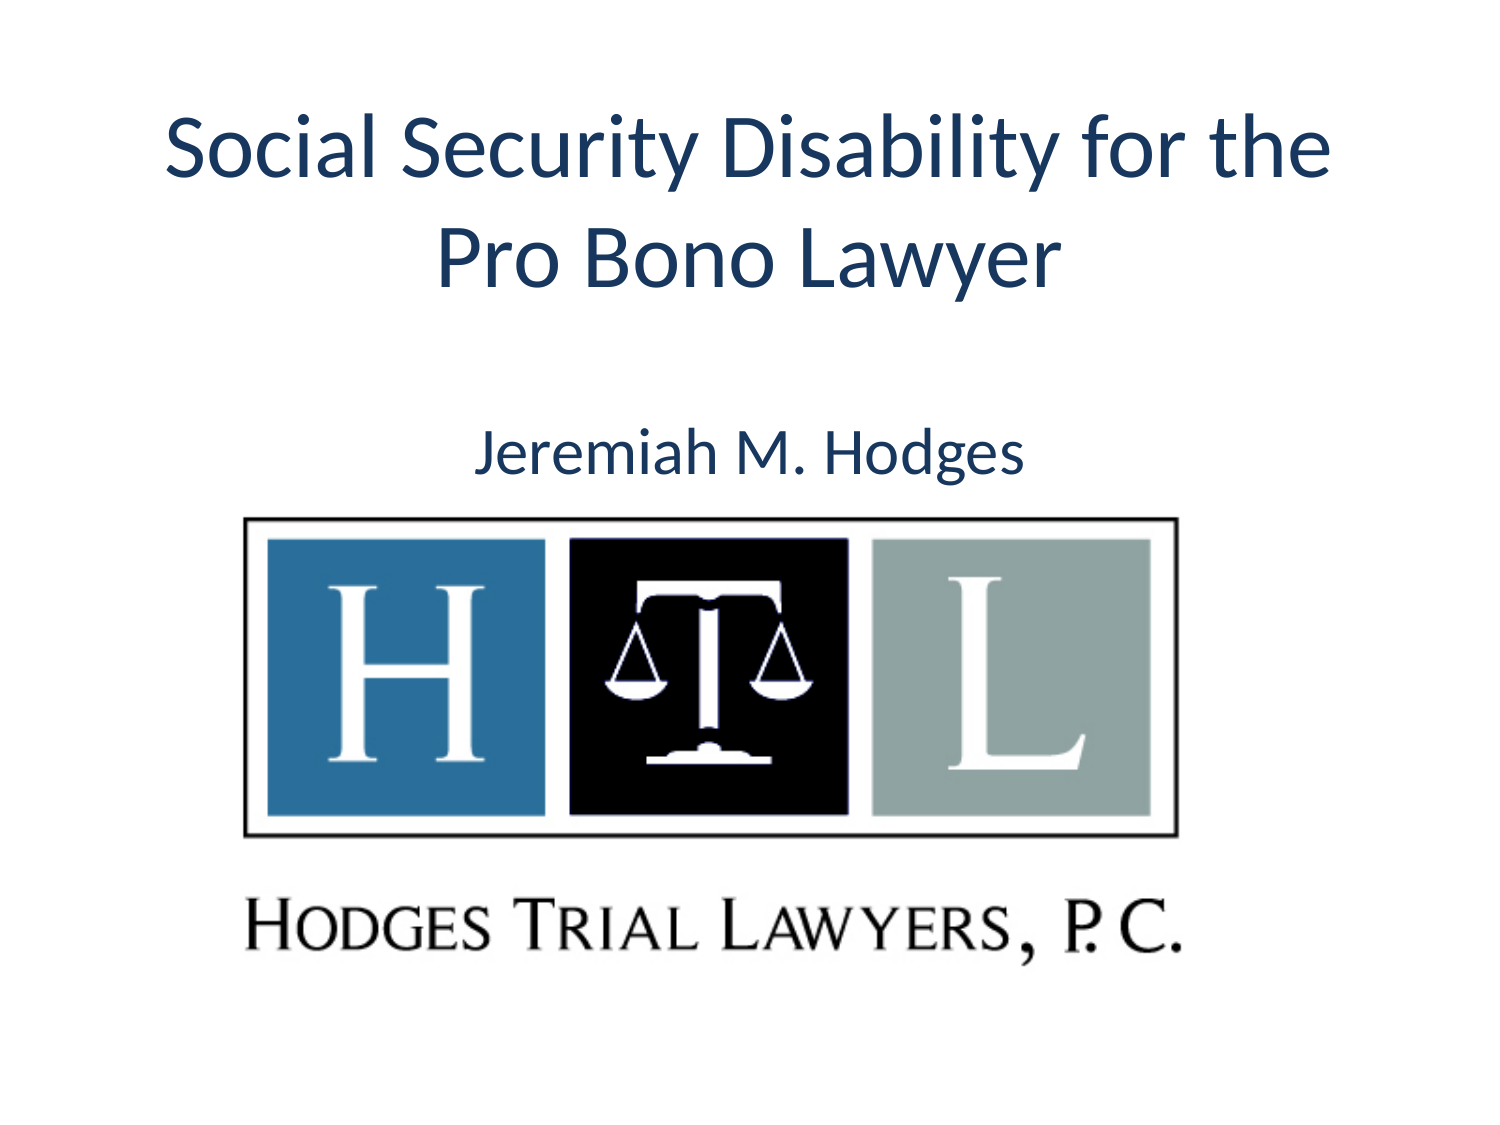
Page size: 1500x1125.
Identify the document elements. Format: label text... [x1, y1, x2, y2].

title Social Security Disability for the Pro Bono Lawyer [112, 75, 1388, 317]
picture [224, 499, 1200, 985]
subtitle Jeremiah M. Hodges [225, 399, 1275, 500]
